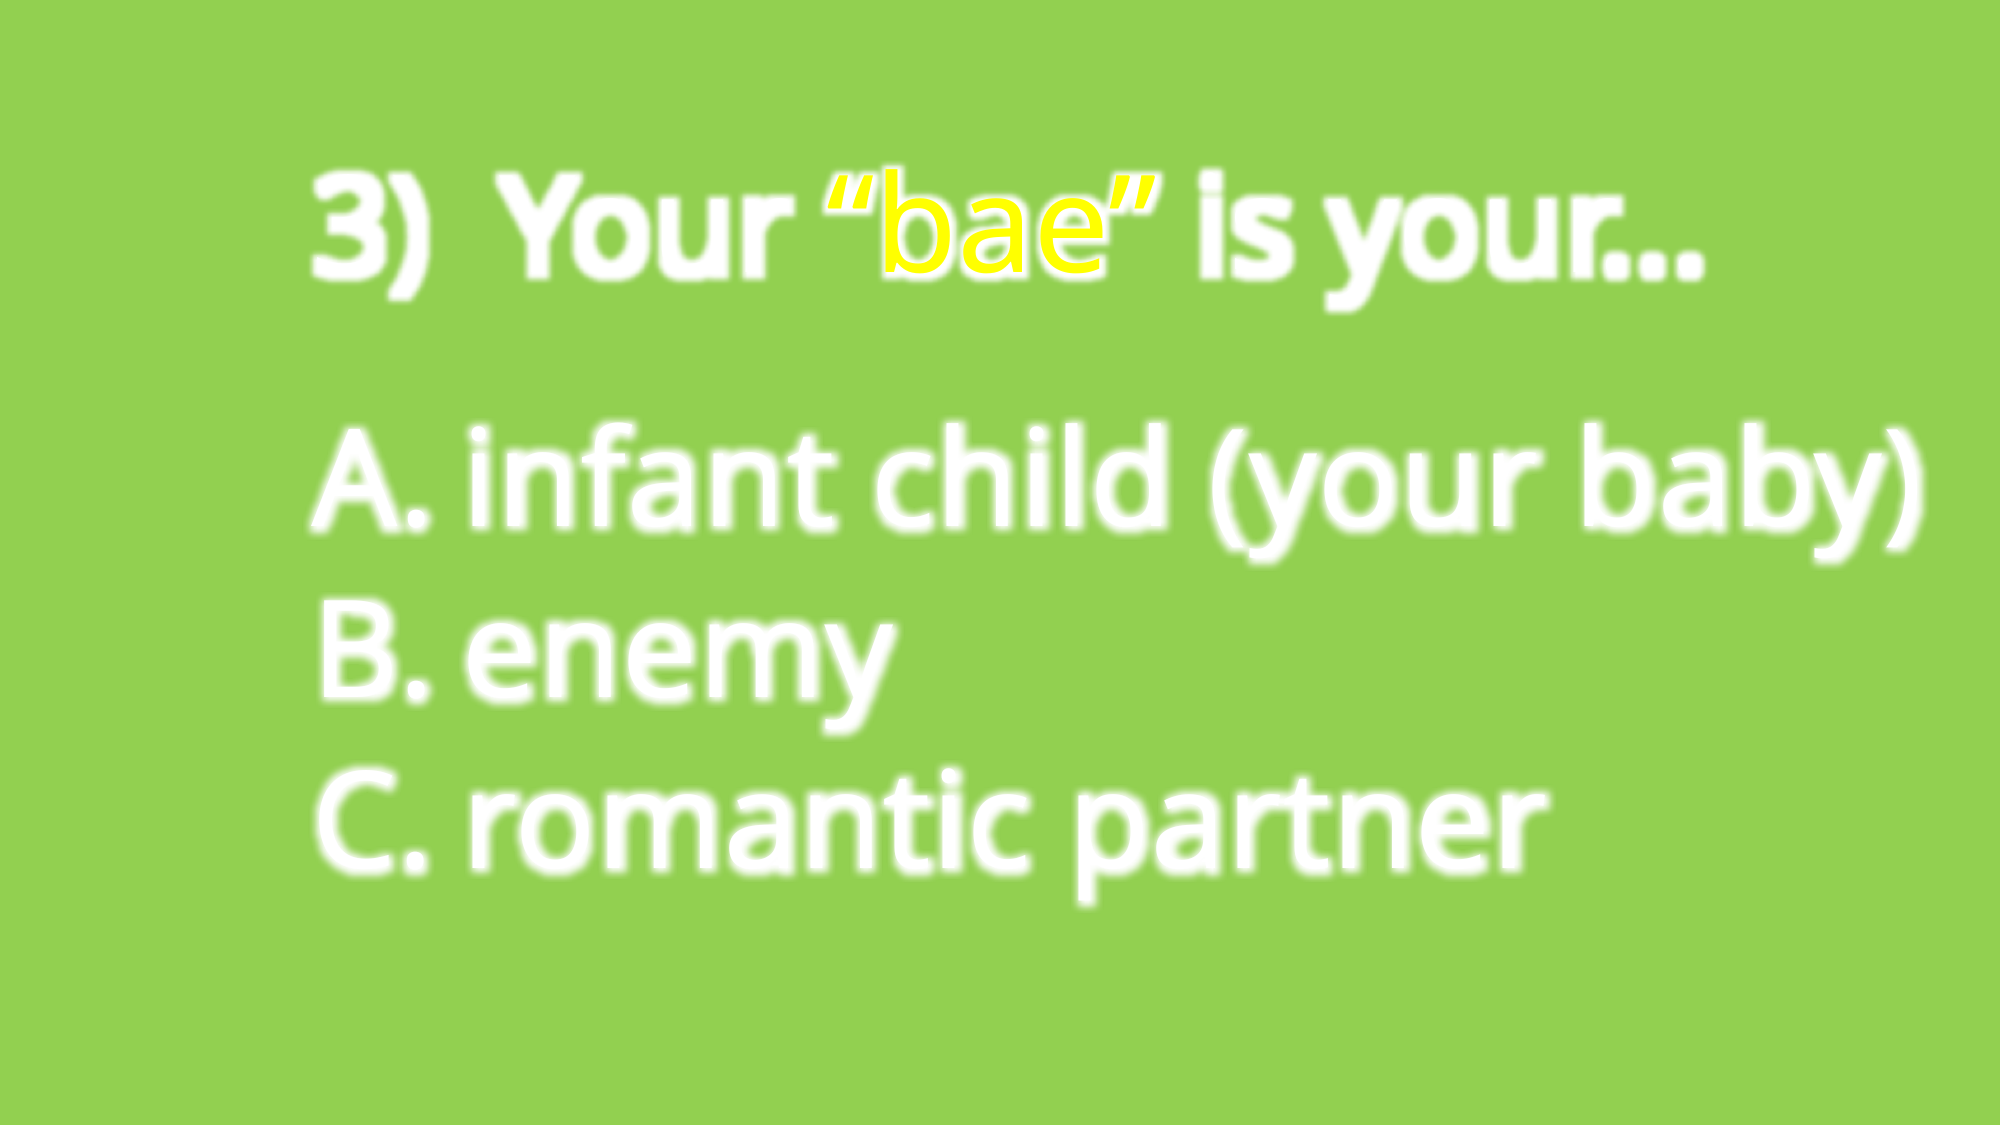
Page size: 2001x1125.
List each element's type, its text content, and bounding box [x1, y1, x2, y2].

text_box Your “bae” is your... [296, 124, 1918, 310]
text_box infant child (your baby) enemy romantic partner [296, 402, 1973, 1093]
